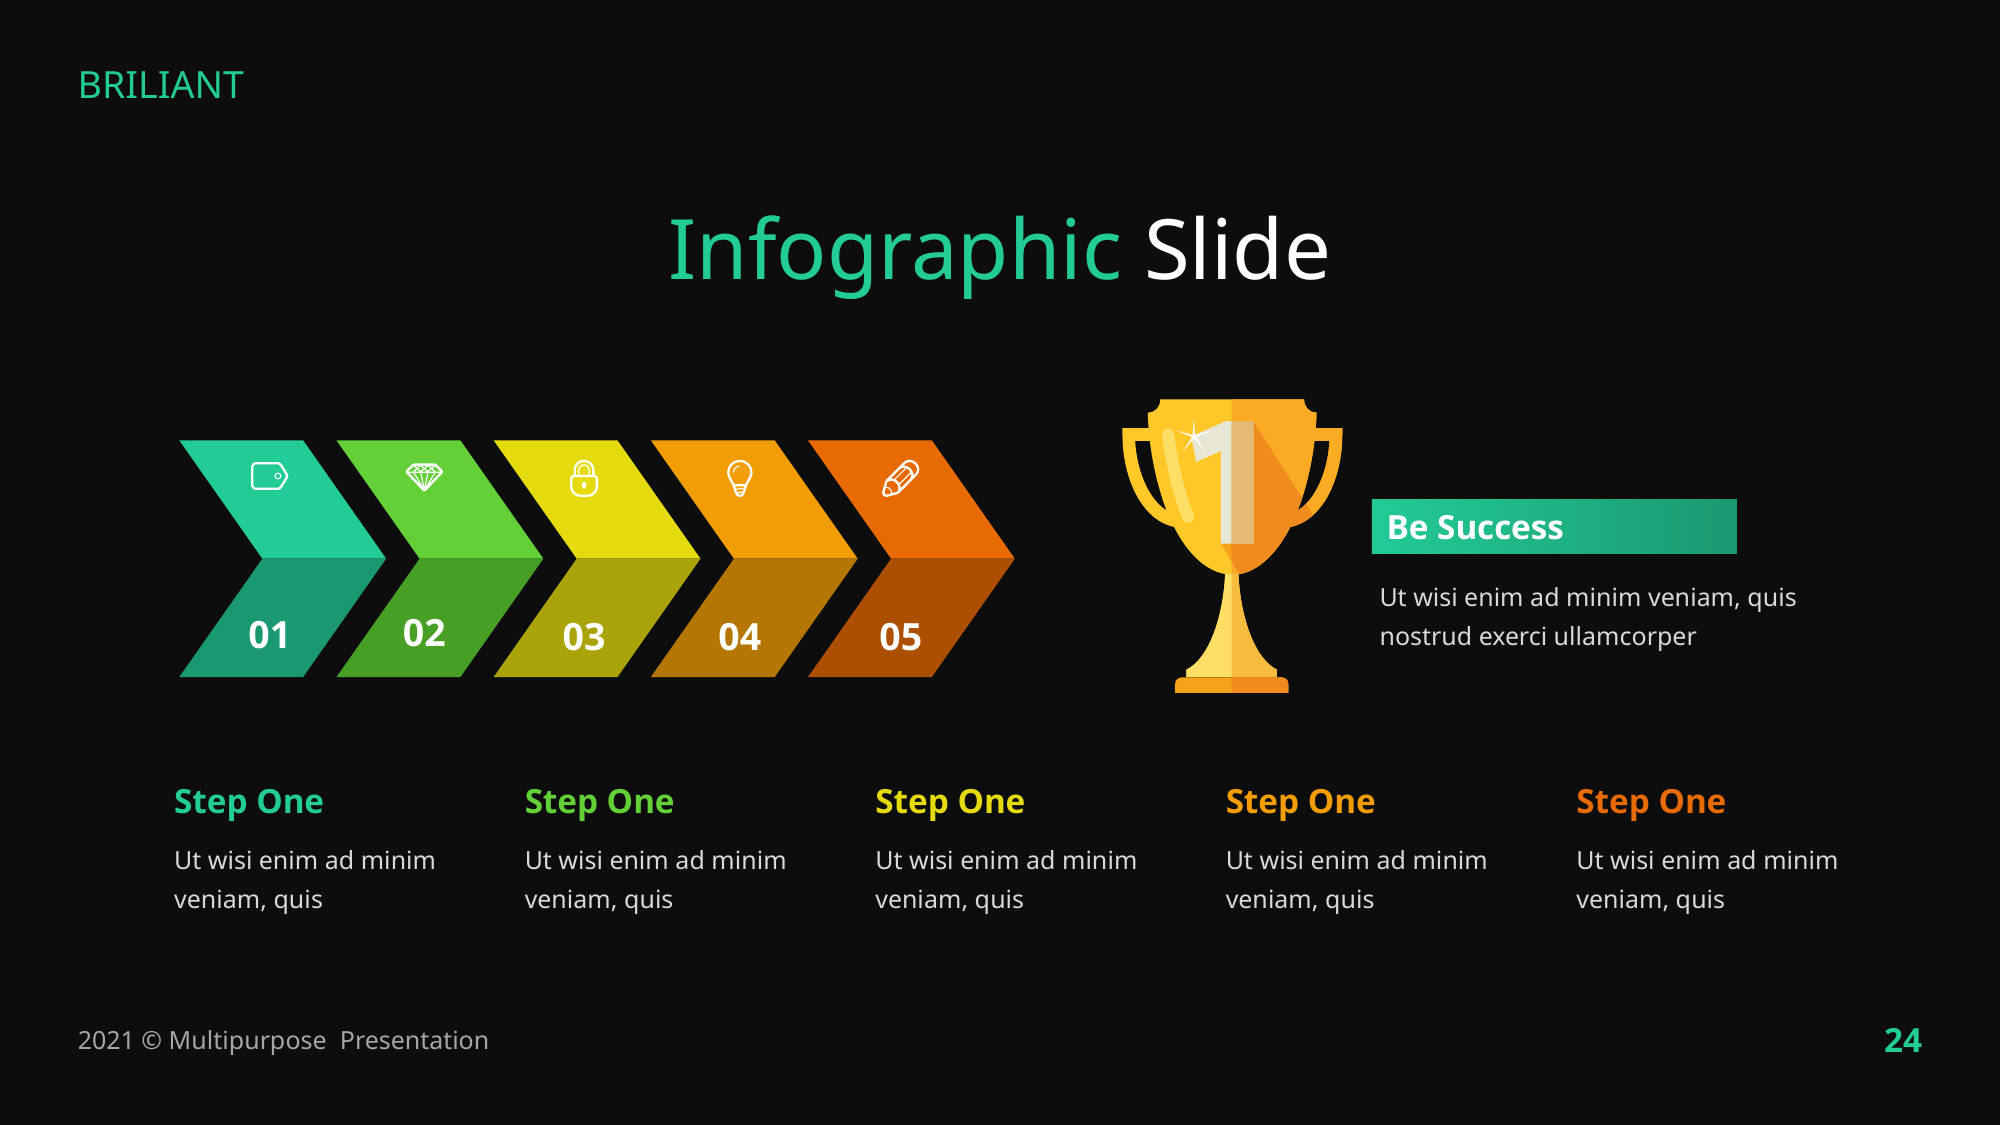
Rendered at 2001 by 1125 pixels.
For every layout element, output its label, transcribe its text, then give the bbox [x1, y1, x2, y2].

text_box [860, 772, 1153, 1077]
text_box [1364, 499, 1872, 735]
text_box Infographic Slide [456, 189, 1544, 304]
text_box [1211, 772, 1504, 1077]
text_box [1561, 772, 1854, 1077]
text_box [179, 440, 1015, 678]
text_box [159, 772, 452, 1077]
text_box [1122, 399, 1343, 693]
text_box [509, 772, 803, 1077]
